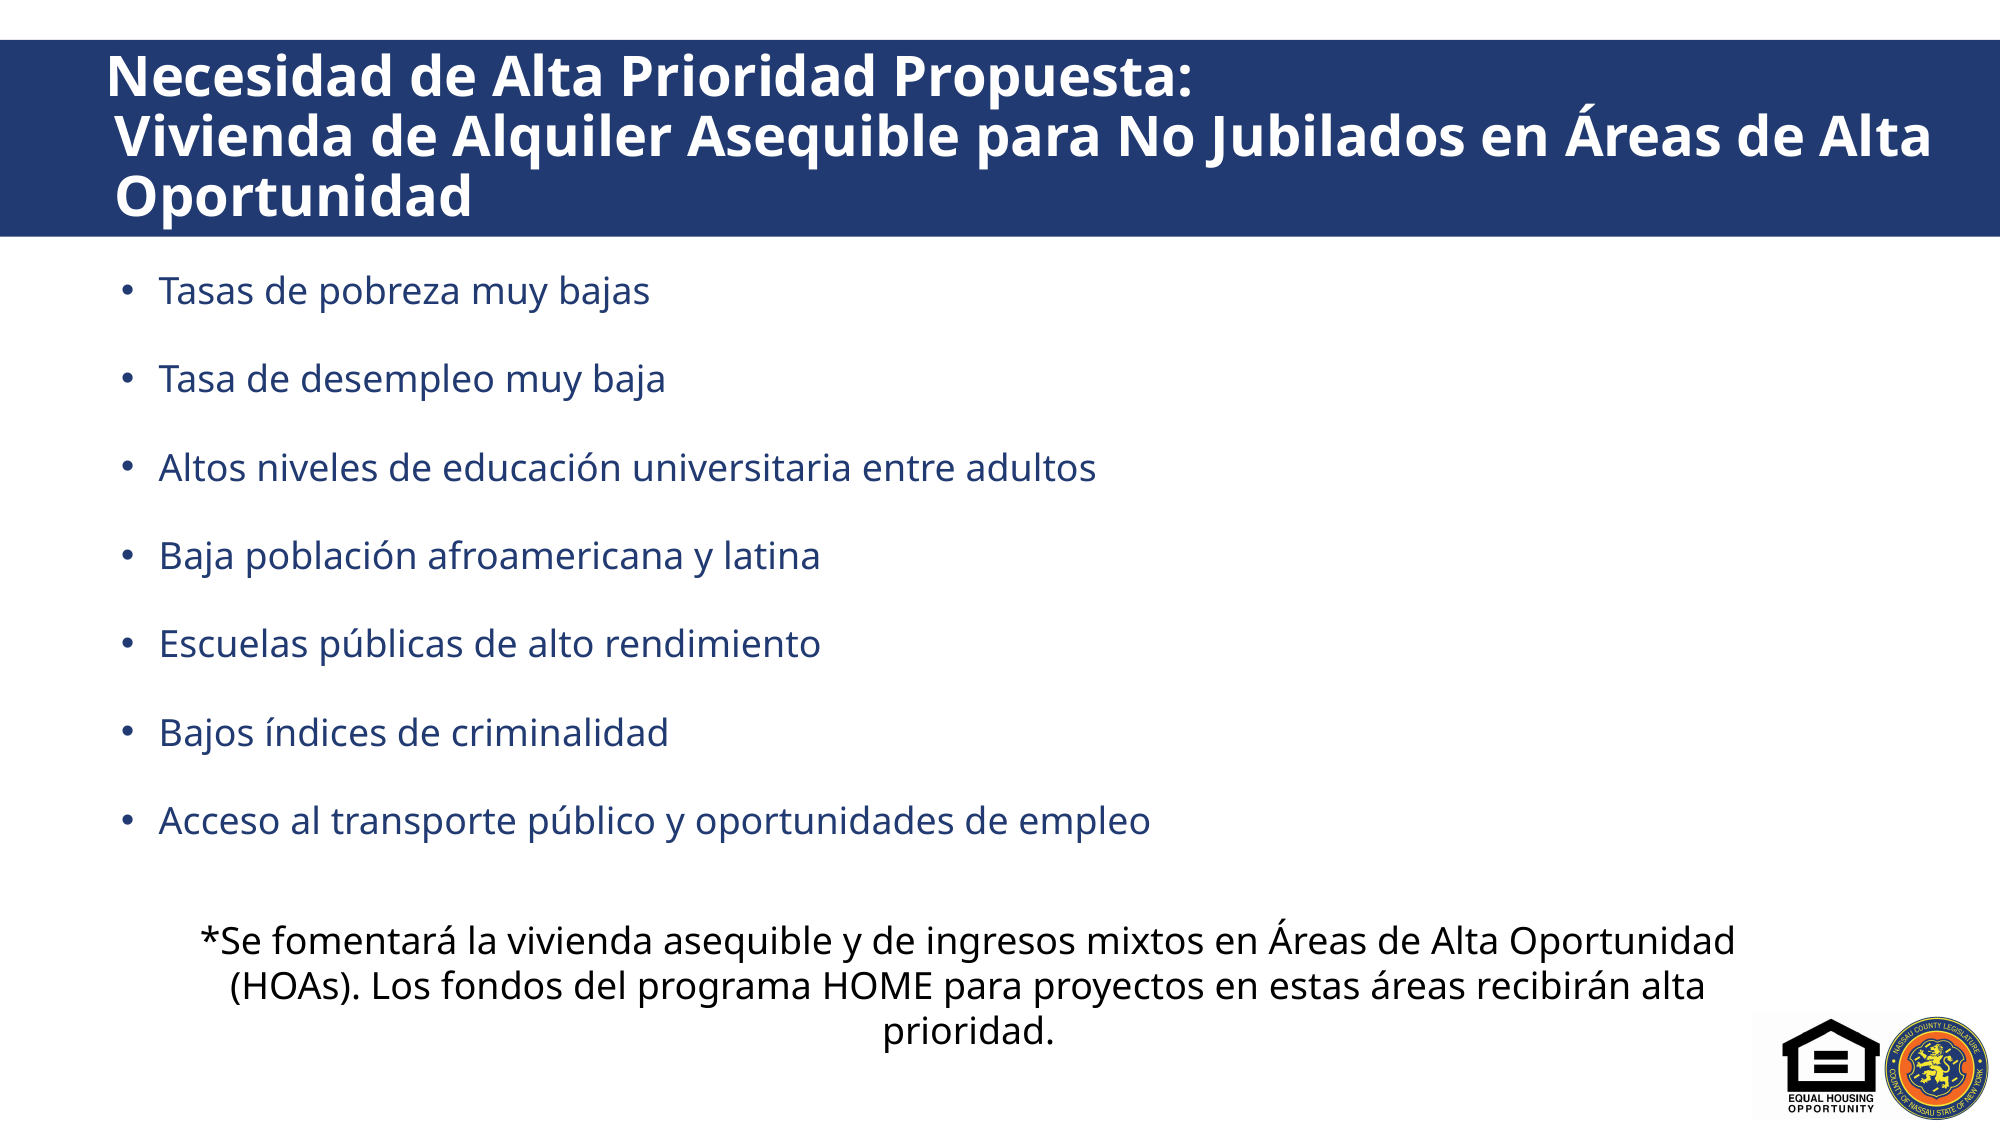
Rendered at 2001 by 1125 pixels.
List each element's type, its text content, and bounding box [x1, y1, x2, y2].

text_box *Se fomentará la vivienda asequible y de ingresos mixtos en Áreas de Alta Oportunidad (HOAs). Los fondos del programa HOME para proyectos en estas áreas recibirán alta prioridad. [146, 910, 1792, 1060]
list Tasas de pobreza muy bajas Tasa de desempleo muy baja Altos niveles de educación universitaria entre adultos Baja población afroamericana y latina Escuelas públicas de alto rendimiento Bajos índices de criminalidad Acceso al transporte público y oportunidades de empleo [106, 236, 1832, 1017]
picture [1751, 1012, 1994, 1125]
title Necesidad de Alta Prioridad Propuesta: Vivienda de Alquiler Asequible para No Jubilados en Áreas de Alta Oportunidad [0, 39, 2000, 237]
